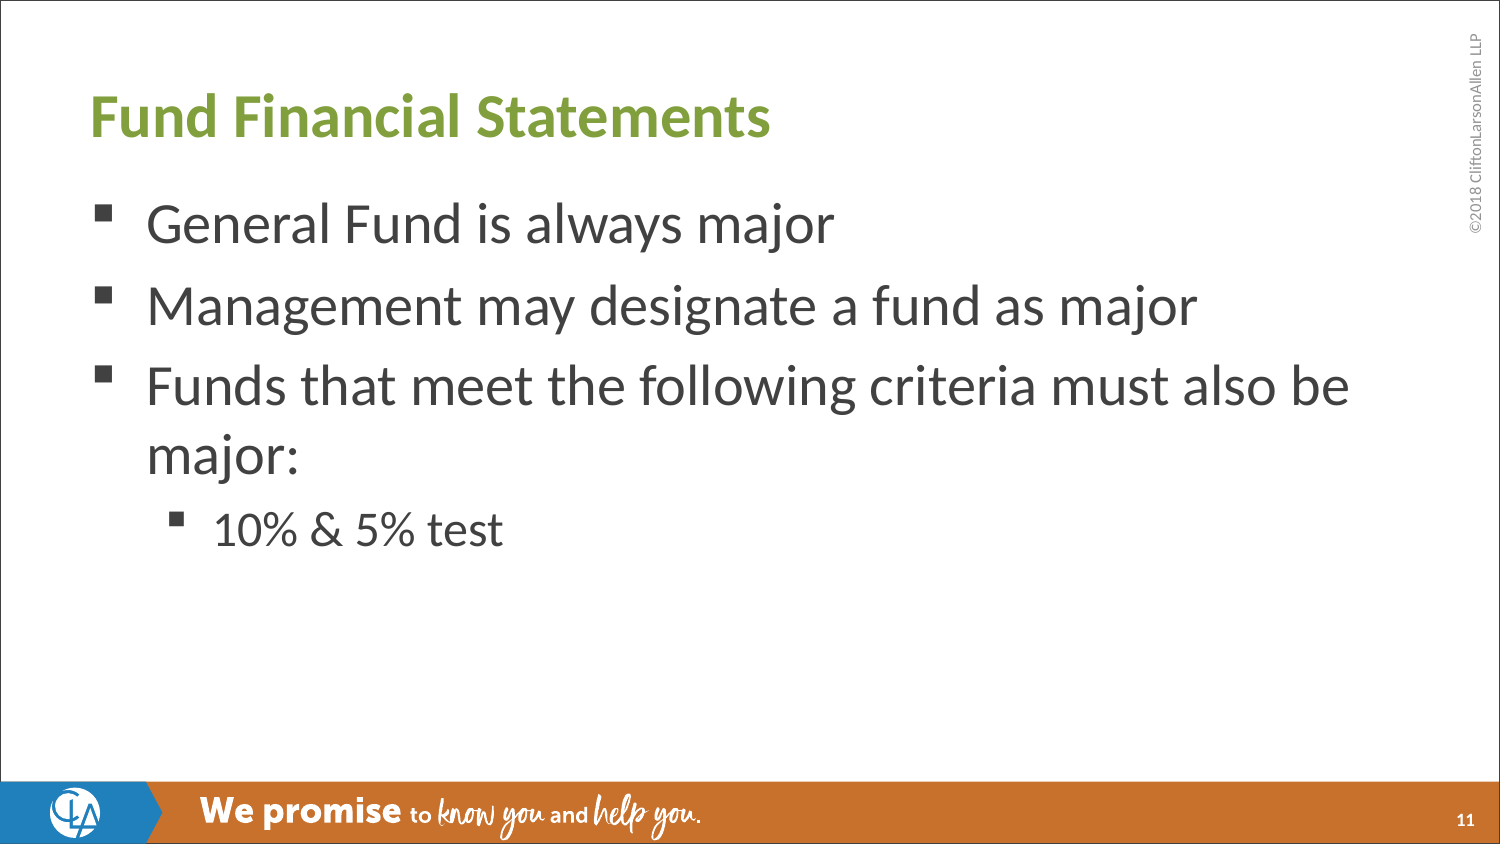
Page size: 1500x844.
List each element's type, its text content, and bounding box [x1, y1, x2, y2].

list General Fund is always major Management may designate a fund as major Funds that meet the following criteria must also be major: 10% & 5% test [74, 177, 1426, 741]
title Fund Financial Statements [74, 56, 1426, 169]
slide_number 11 [1425, 790, 1490, 844]
